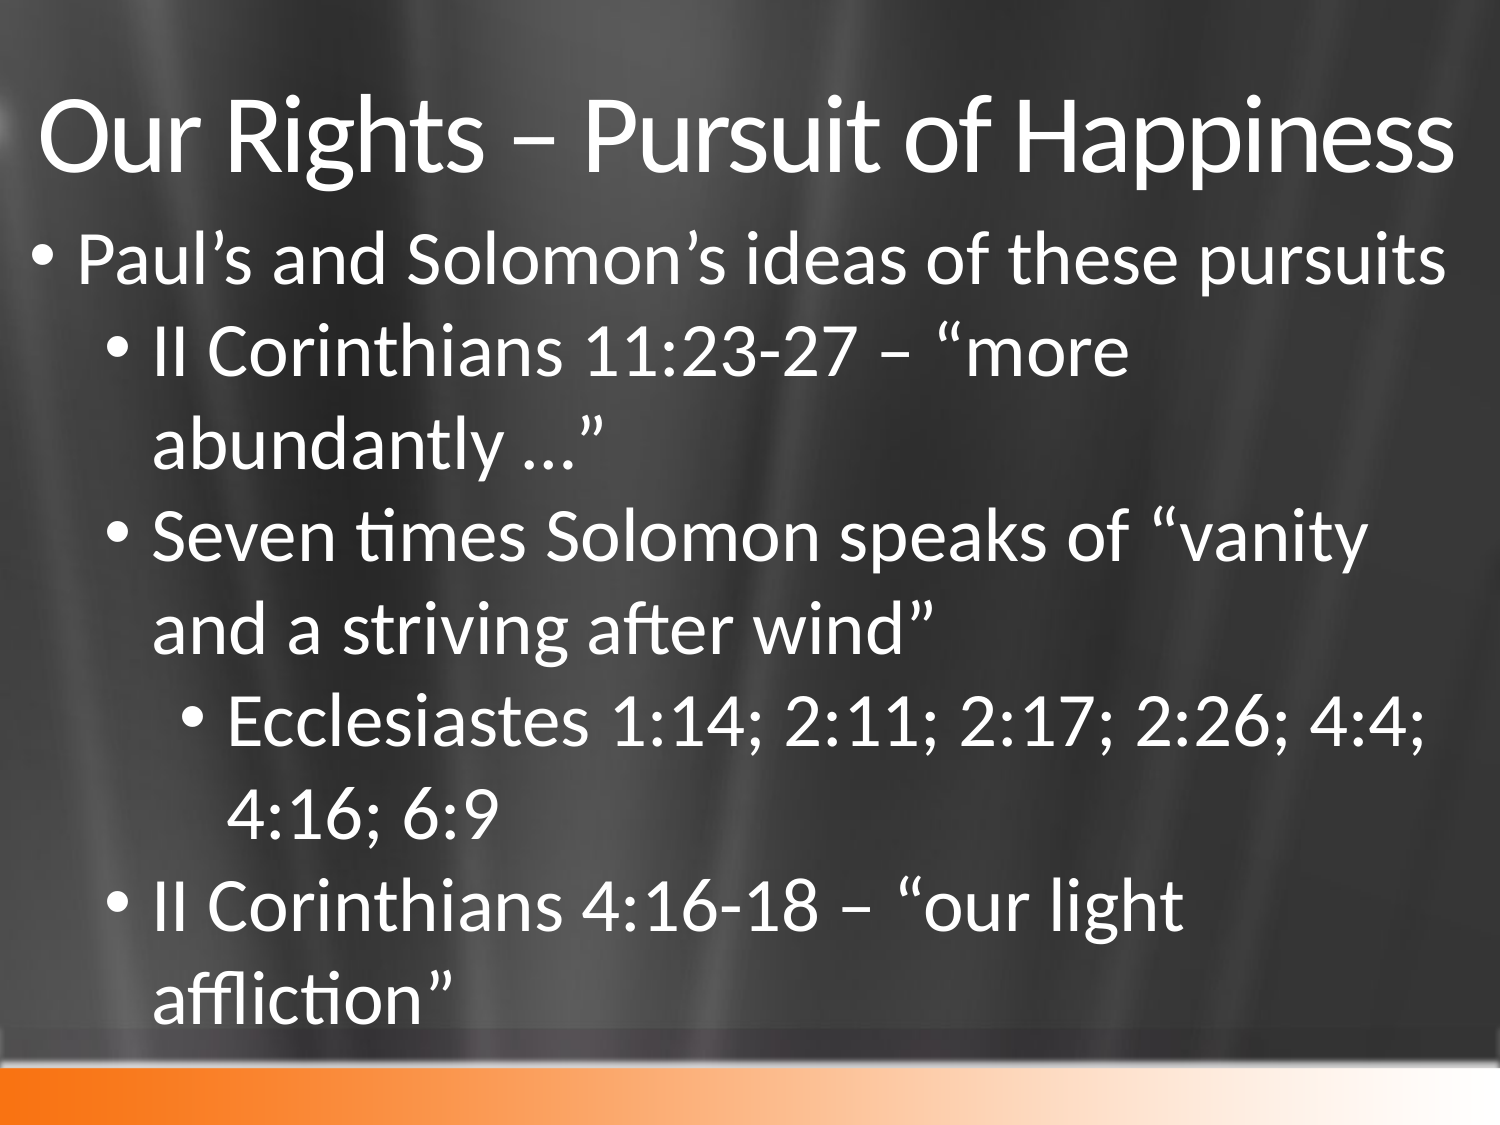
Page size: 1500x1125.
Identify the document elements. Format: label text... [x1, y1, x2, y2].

picture [0, 0, 1500, 1125]
title Our Rights – Pursuit of Happiness [37, 75, 1461, 199]
text_box Paul’s and Solomon’s ideas of these pursuits II Corinthians 11:23-27 – “more abundantly …” Seven times Solomon speaks of “vanity and a striving after wind” Ecclesiastes 1:14; 2:11; 2:17; 2:26; 4:4; 4:16; 6:9 II Corinthians 4:16-18 – “our light affliction” [14, 199, 1488, 1047]
